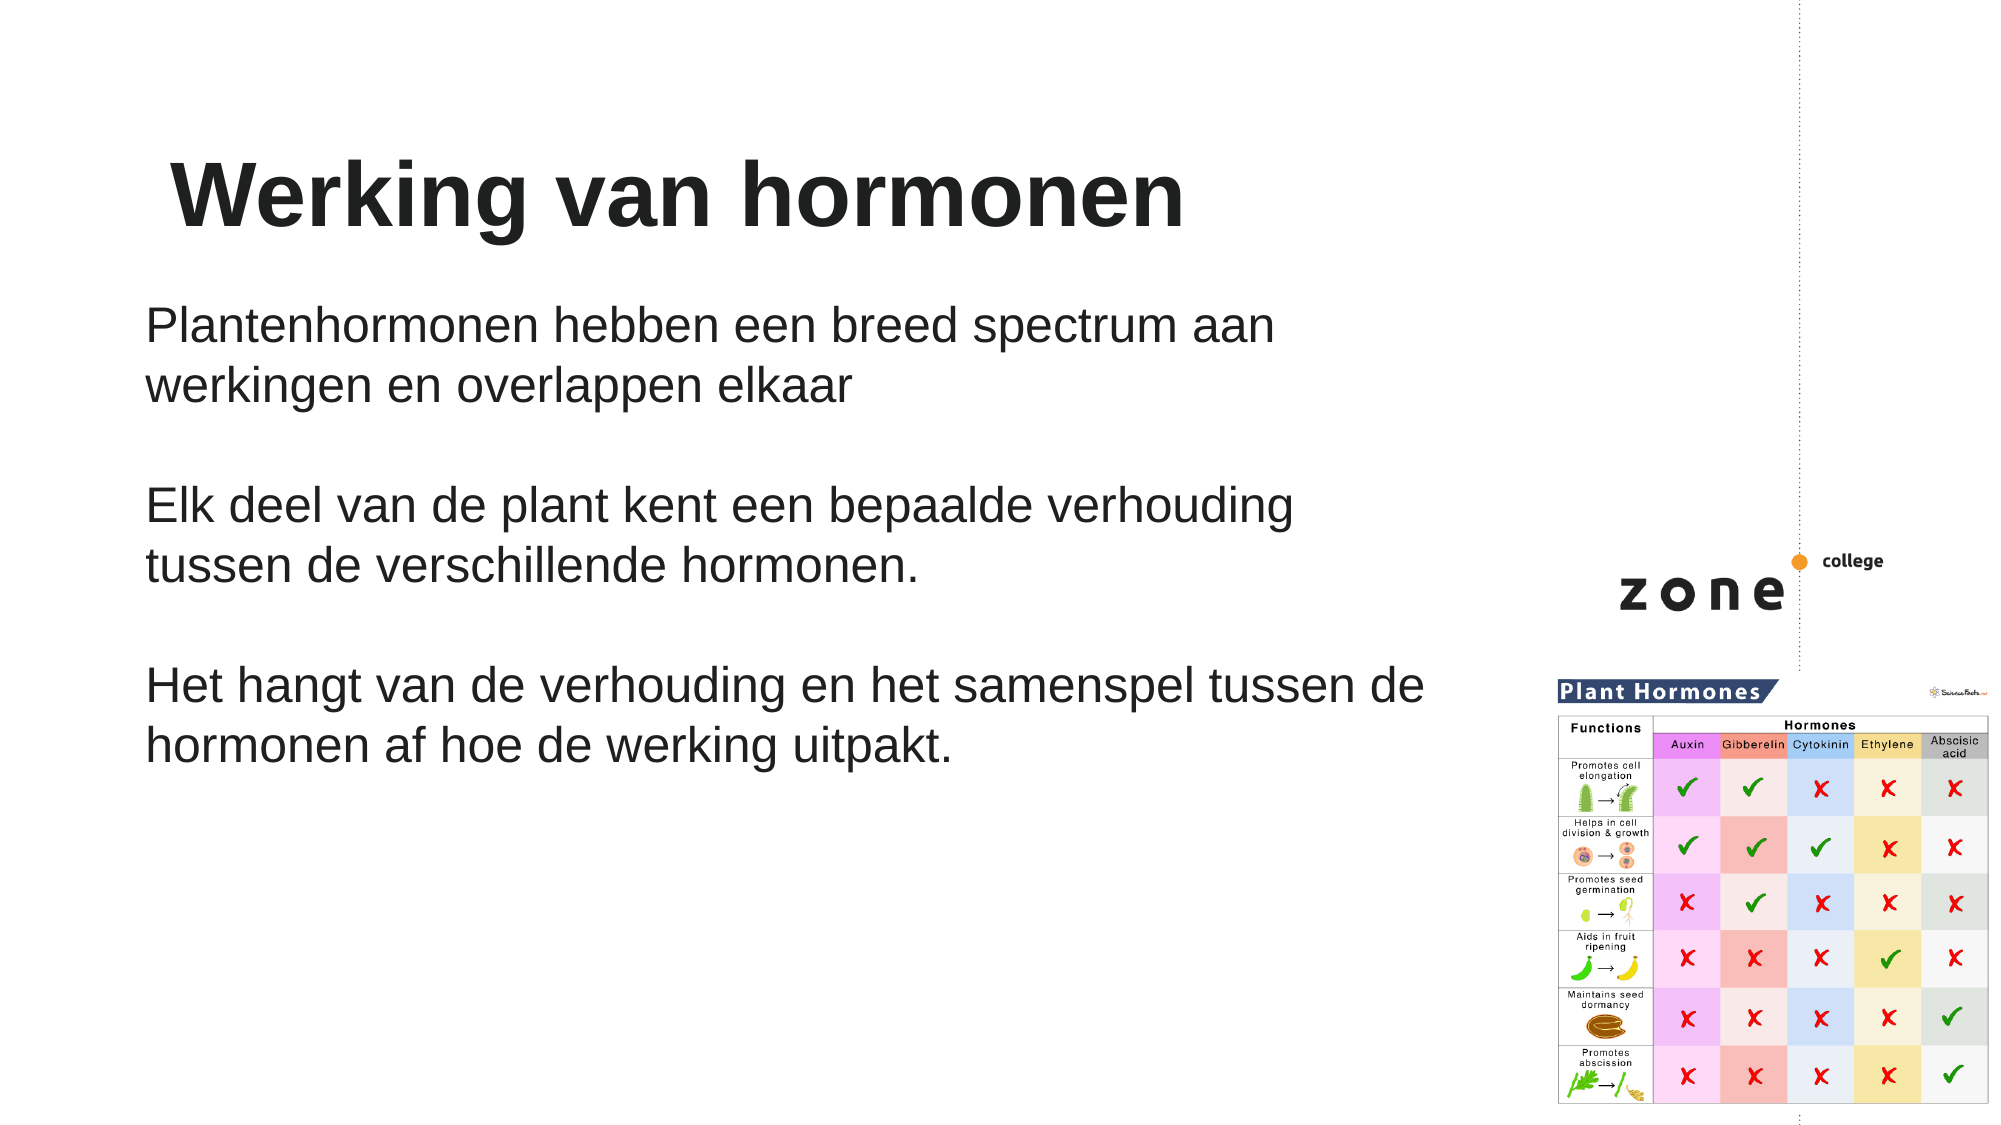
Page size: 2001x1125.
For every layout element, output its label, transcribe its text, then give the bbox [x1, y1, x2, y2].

list Plantenhormonen hebben een breed spectrum aan werkingen en overlappen elkaar Elk deel van de plant kent een bepaalde verhouding tussen de verschillende hormonen. Het hangt van de verhouding en het samenspel tussen de hormonen af hoe de werking uitpakt. [145, 292, 1445, 1070]
title Werking van hormonen [145, 147, 1647, 312]
picture [1545, 0, 2001, 1125]
